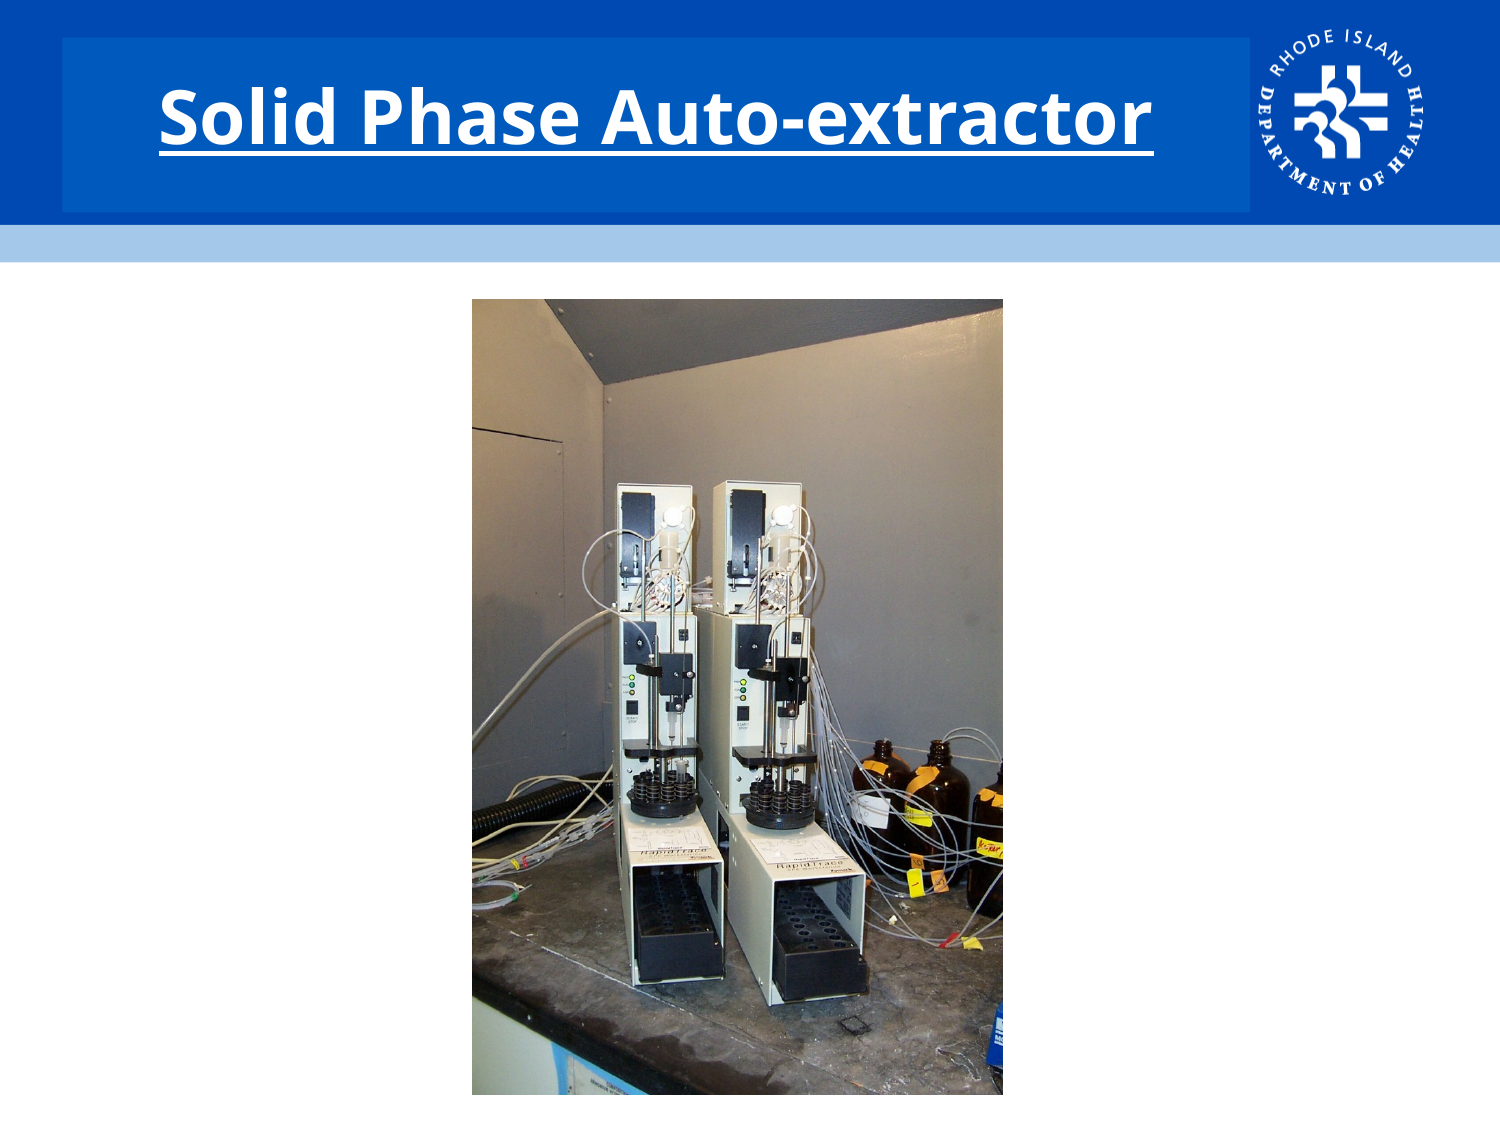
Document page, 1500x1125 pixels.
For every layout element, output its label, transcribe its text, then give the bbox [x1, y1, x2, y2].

picture [0, 0, 1500, 224]
title Solid Phase Auto-extractor [62, 37, 1251, 213]
picture [472, 299, 1003, 1096]
